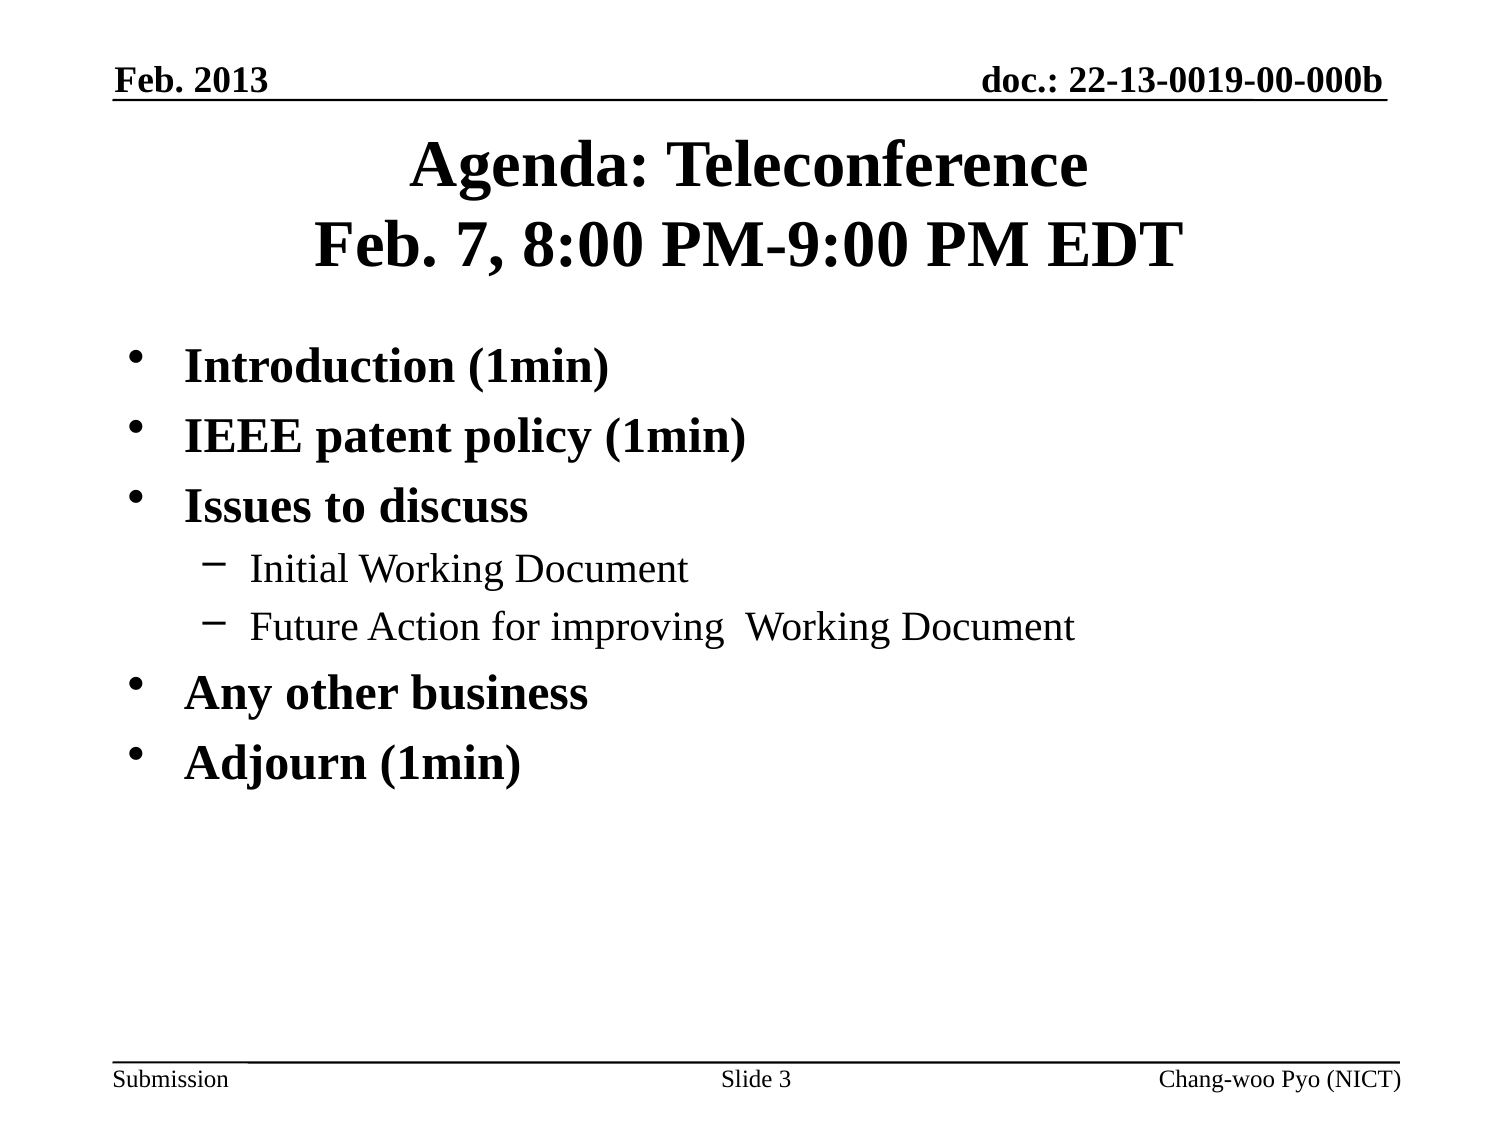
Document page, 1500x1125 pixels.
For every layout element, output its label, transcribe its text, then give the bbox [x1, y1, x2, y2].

title Agenda: Teleconference Feb. 7, 8:00 PM-9:00 PM EDT [112, 112, 1388, 288]
list Introduction (1min) IEEE patent policy (1min) Issues to discuss Initial Working Document Future Action for improving Working Document Any other business Adjourn (1min) [112, 324, 1388, 1000]
footer Chang-woo Pyo (NICT) [1155, 1061, 1402, 1093]
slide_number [114, 54, 271, 101]
slide_number Slide 3 [712, 1061, 800, 1093]
